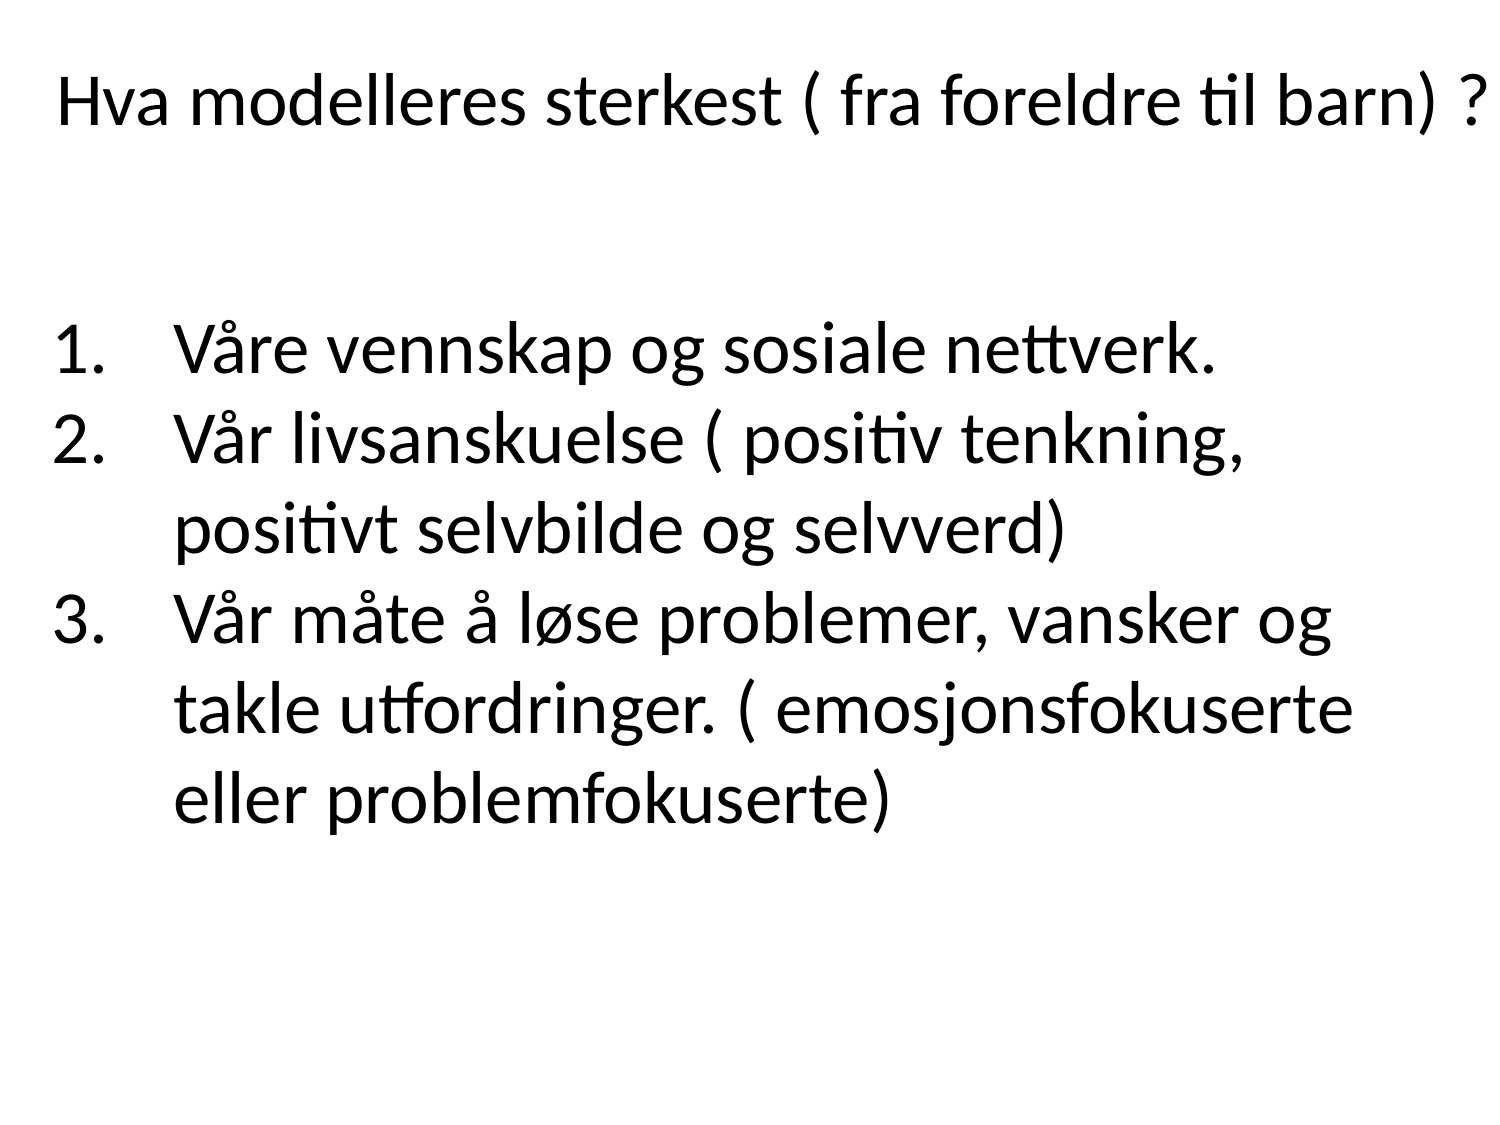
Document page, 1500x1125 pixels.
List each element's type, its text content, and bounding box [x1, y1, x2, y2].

text_box Våre vennskap og sosiale nettverk. Vår livsanskuelse ( positiv tenkning, positivt selvbilde og selvverd) Vår måte å løse problemer, vansker og takle utfordringer. ( emosjonsfokuserte eller problemfokuserte) [36, 290, 1431, 846]
text_box Hva modelleres sterkest ( fra foreldre til barn) ? [41, 42, 1500, 148]
